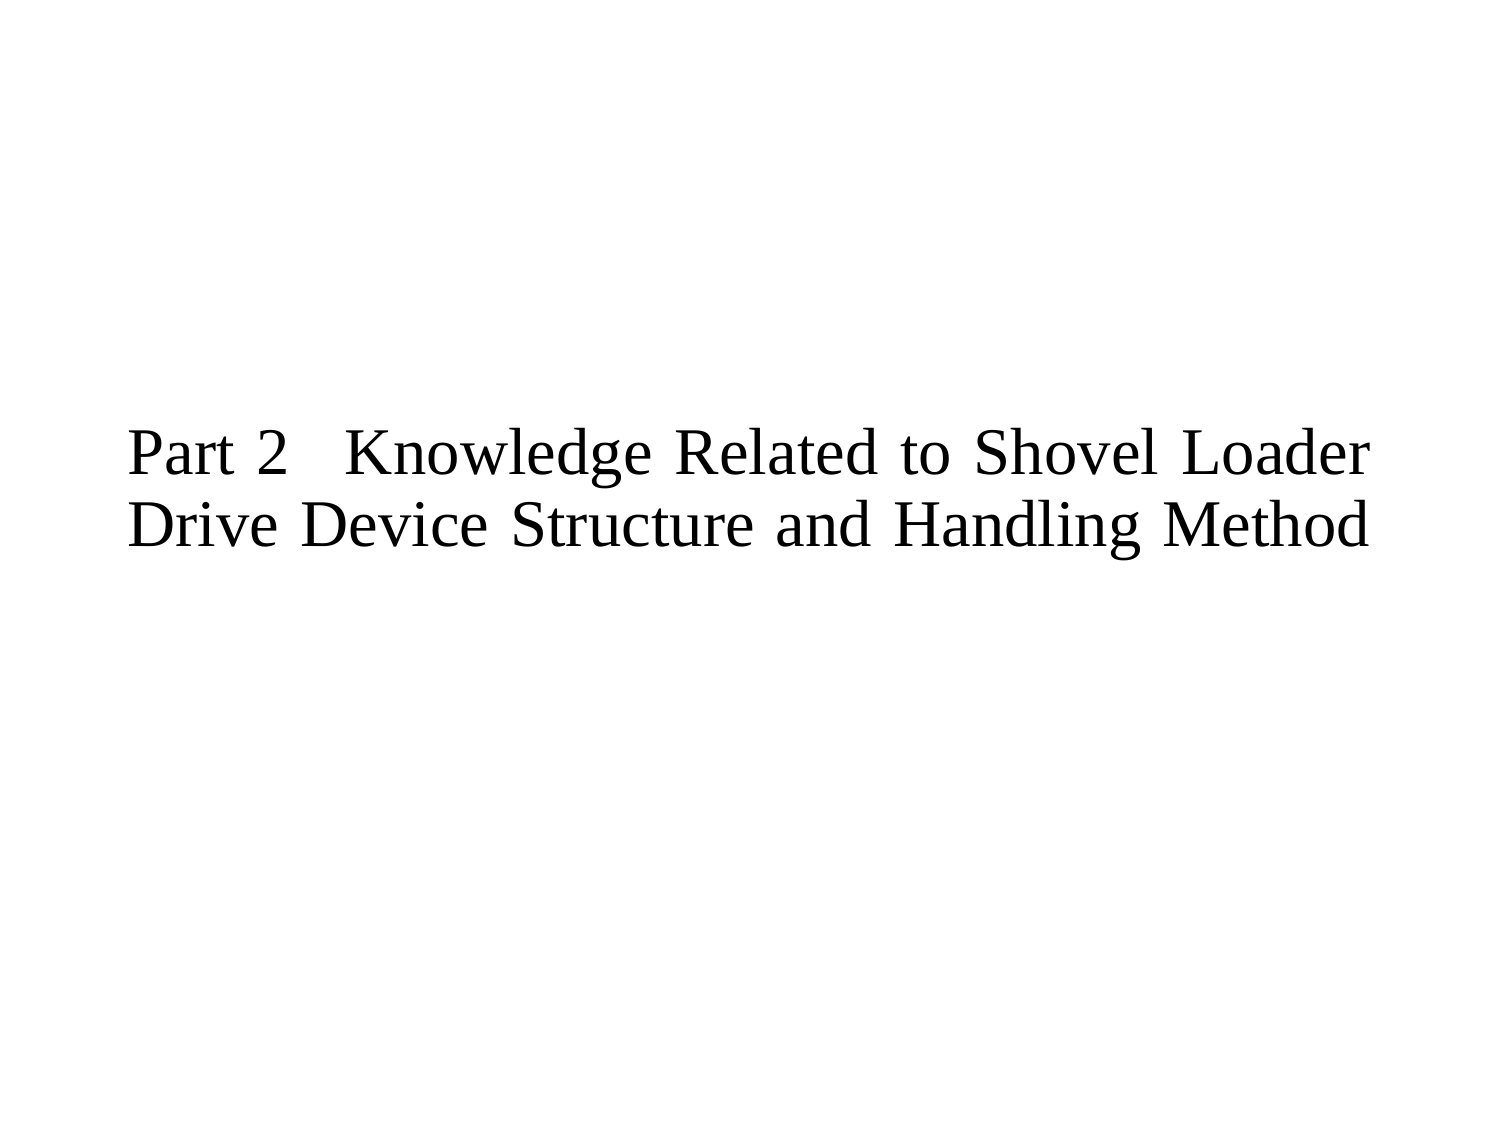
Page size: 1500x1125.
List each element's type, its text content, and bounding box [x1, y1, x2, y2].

title Part 2 Knowledge Related to Shovel Loader Drive Device Structure and Handling Method [112, 359, 1388, 649]
